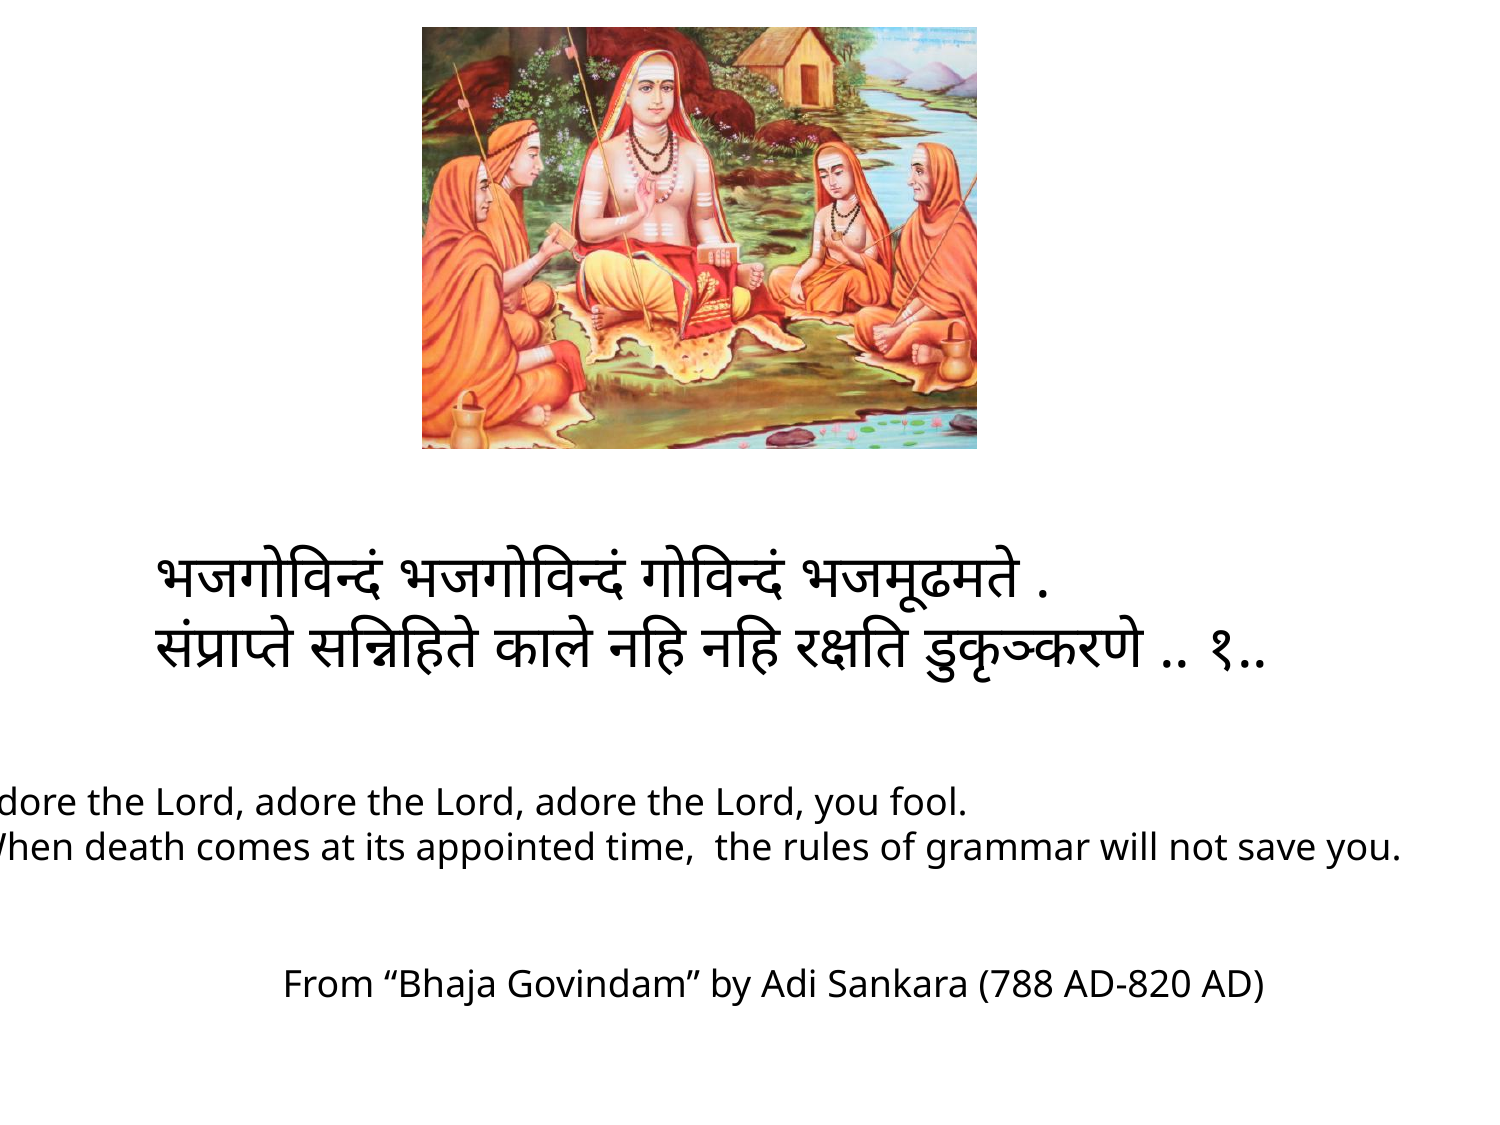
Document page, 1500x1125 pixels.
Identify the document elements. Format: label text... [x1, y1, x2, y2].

text_box भजगोविन्दं भजगोविन्दं गोविन्दं भजमूढमते . संप्राप्ते सन्निहिते काले नहि नहि रक्षति डुकृञ्करणे .. १.. [140, 531, 1300, 687]
text_box From “Bhaja Govindam” by Adi Sankara (788 AD-820 AD) [267, 953, 1280, 1013]
text_box Adore the Lord, adore the Lord, adore the Lord, you fool. When death comes at its appointed time, the rules of grammar will not save you. [0, 770, 1418, 876]
picture [422, 27, 978, 450]
